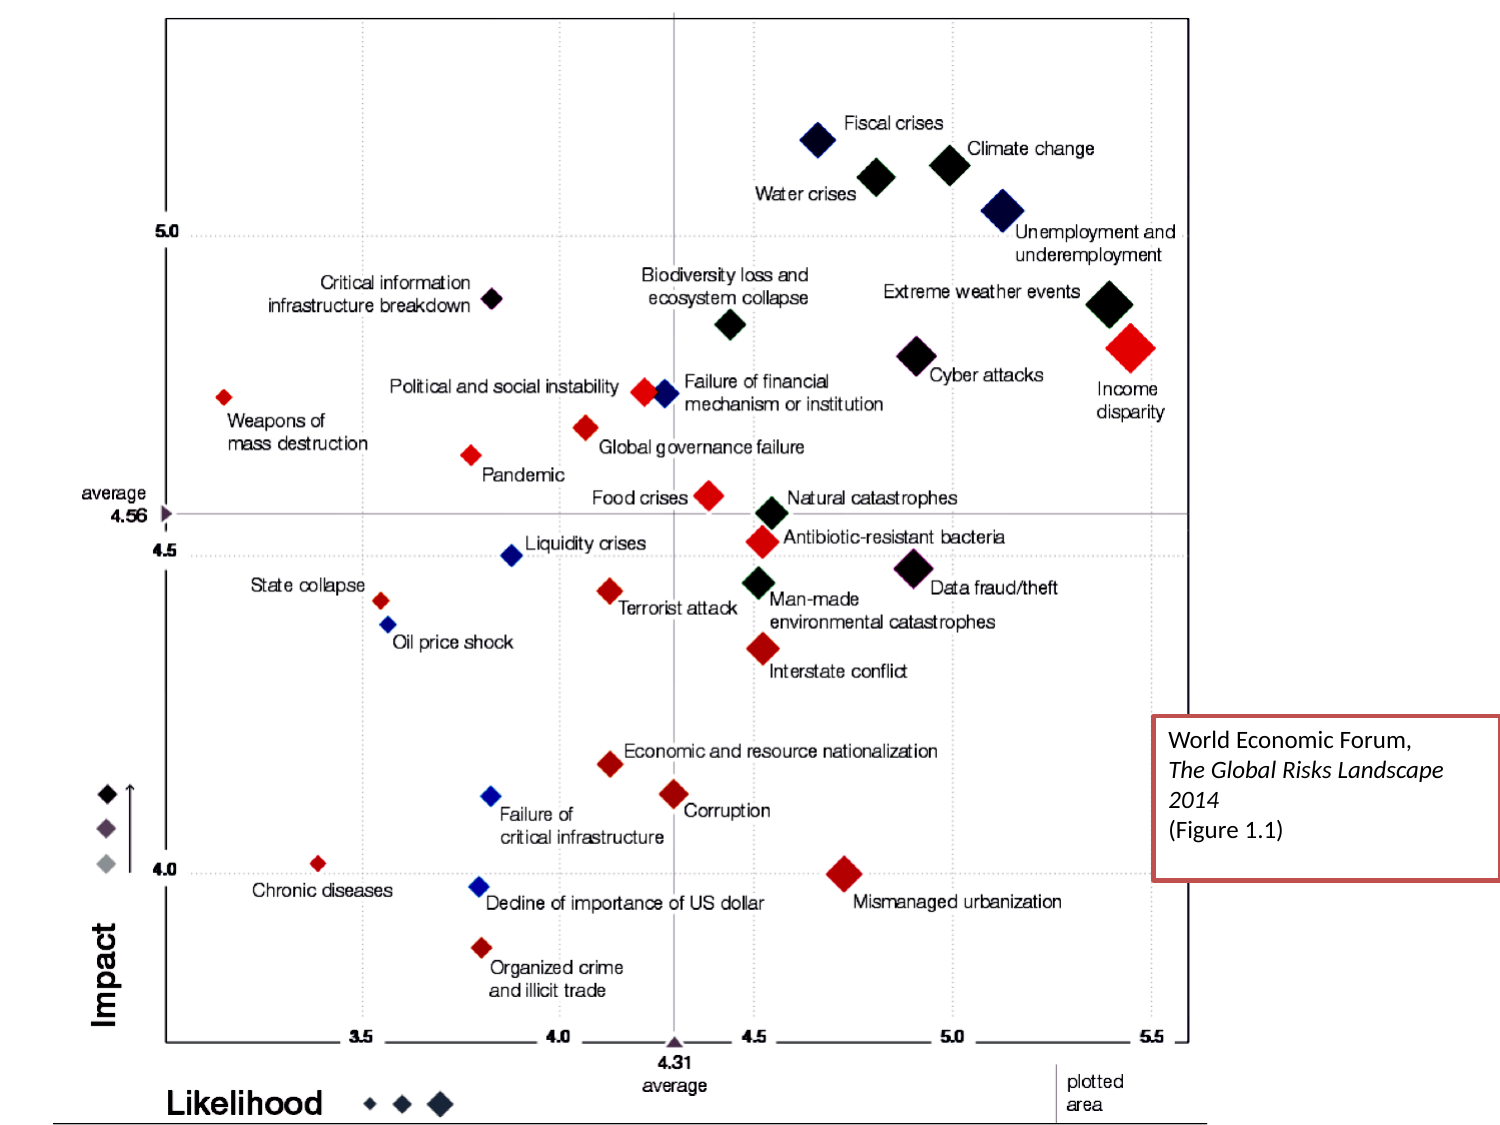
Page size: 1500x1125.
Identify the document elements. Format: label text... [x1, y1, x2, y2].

picture [52, 6, 1208, 1125]
text_box World Economic Forum, The Global Risks Landscape 2014 (Figure 1.1) [1212, 714, 1500, 883]
